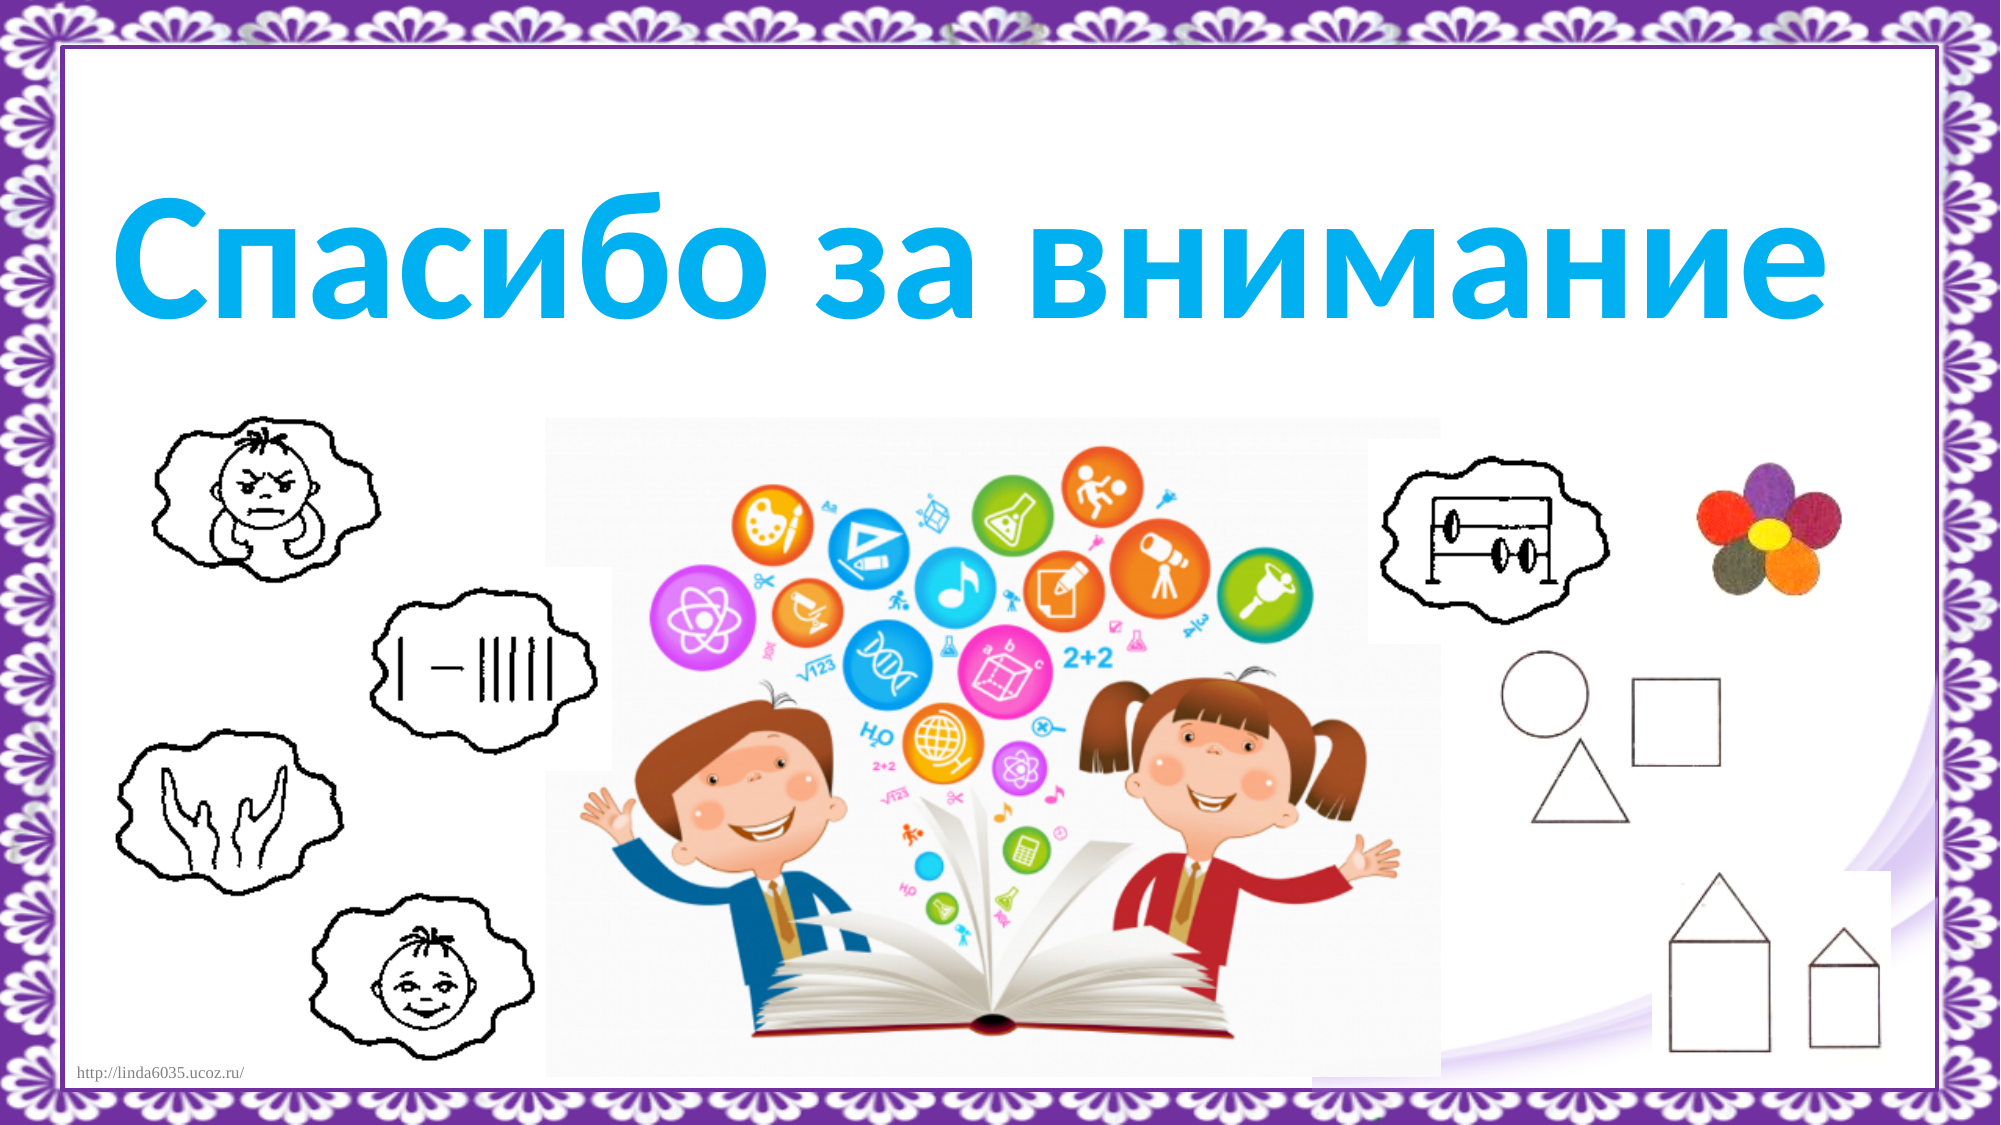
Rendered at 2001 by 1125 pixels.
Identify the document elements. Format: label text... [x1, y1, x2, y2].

picture [0, 0, 2000, 1125]
picture [1651, 871, 1891, 1062]
picture [105, 403, 1729, 1078]
title Спасибо за внимание [92, 127, 1893, 316]
picture [1686, 455, 1857, 609]
